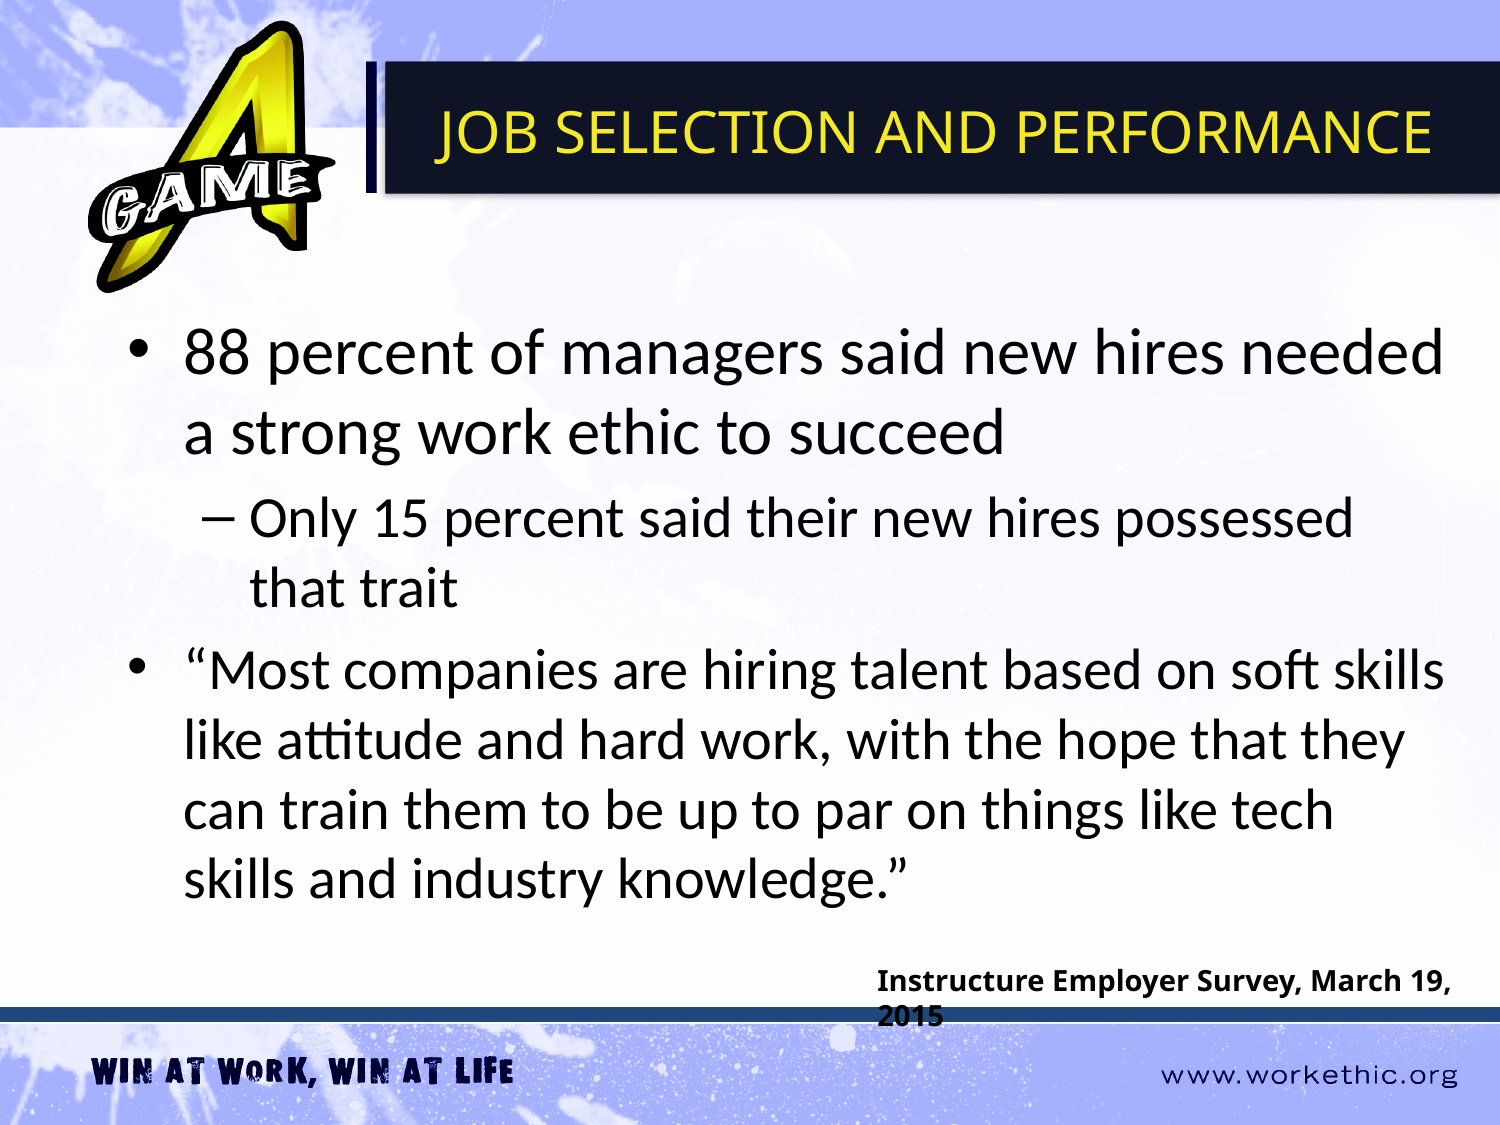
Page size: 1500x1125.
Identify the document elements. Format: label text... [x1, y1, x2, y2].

picture [0, 1022, 1500, 1125]
text_box Instructure Employer Survey, March 19, 2015 [862, 954, 1488, 1040]
text_box Job selection and performance [425, 87, 1500, 173]
picture [0, 0, 1500, 1007]
list 88 percent of managers said new hires needed a strong work ethic to succeed Only 15 percent said their new hires possessed that trait “Most companies are hiring talent based on soft skills like attitude and hard work, with the hope that they can train them to be up to par on things like tech skills and industry knowledge.” [112, 299, 1463, 1043]
